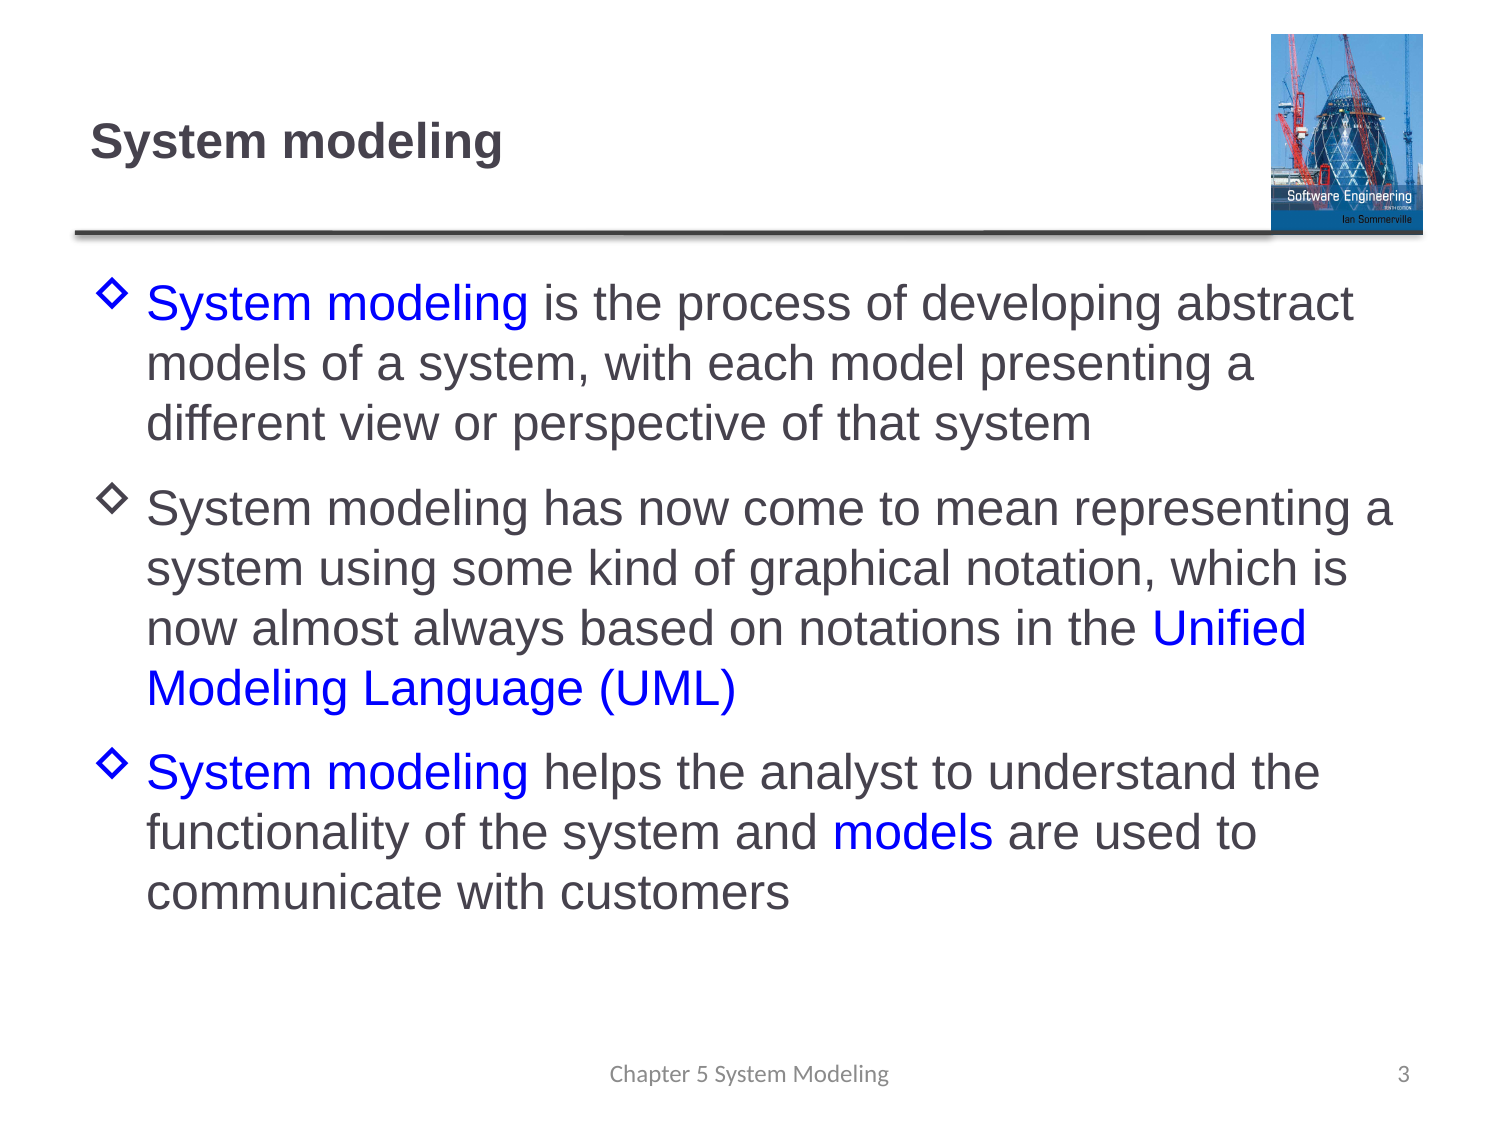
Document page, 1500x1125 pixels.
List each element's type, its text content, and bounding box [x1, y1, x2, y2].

slide_number 3 [1074, 1042, 1425, 1103]
picture [1271, 34, 1423, 230]
list System modeling is the process of developing abstract models of a system, with each model presenting a different view or perspective of that system System modeling has now come to mean representing a system using some kind of graphical notation, which is now almost always based on notations in the Unified Modeling Language (UML) System modeling helps the analyst to understand the functionality of the system and models are used to communicate with customers [75, 262, 1425, 1005]
footer Chapter 5 System Modeling [512, 1042, 988, 1103]
title System modeling [74, 44, 1272, 233]
